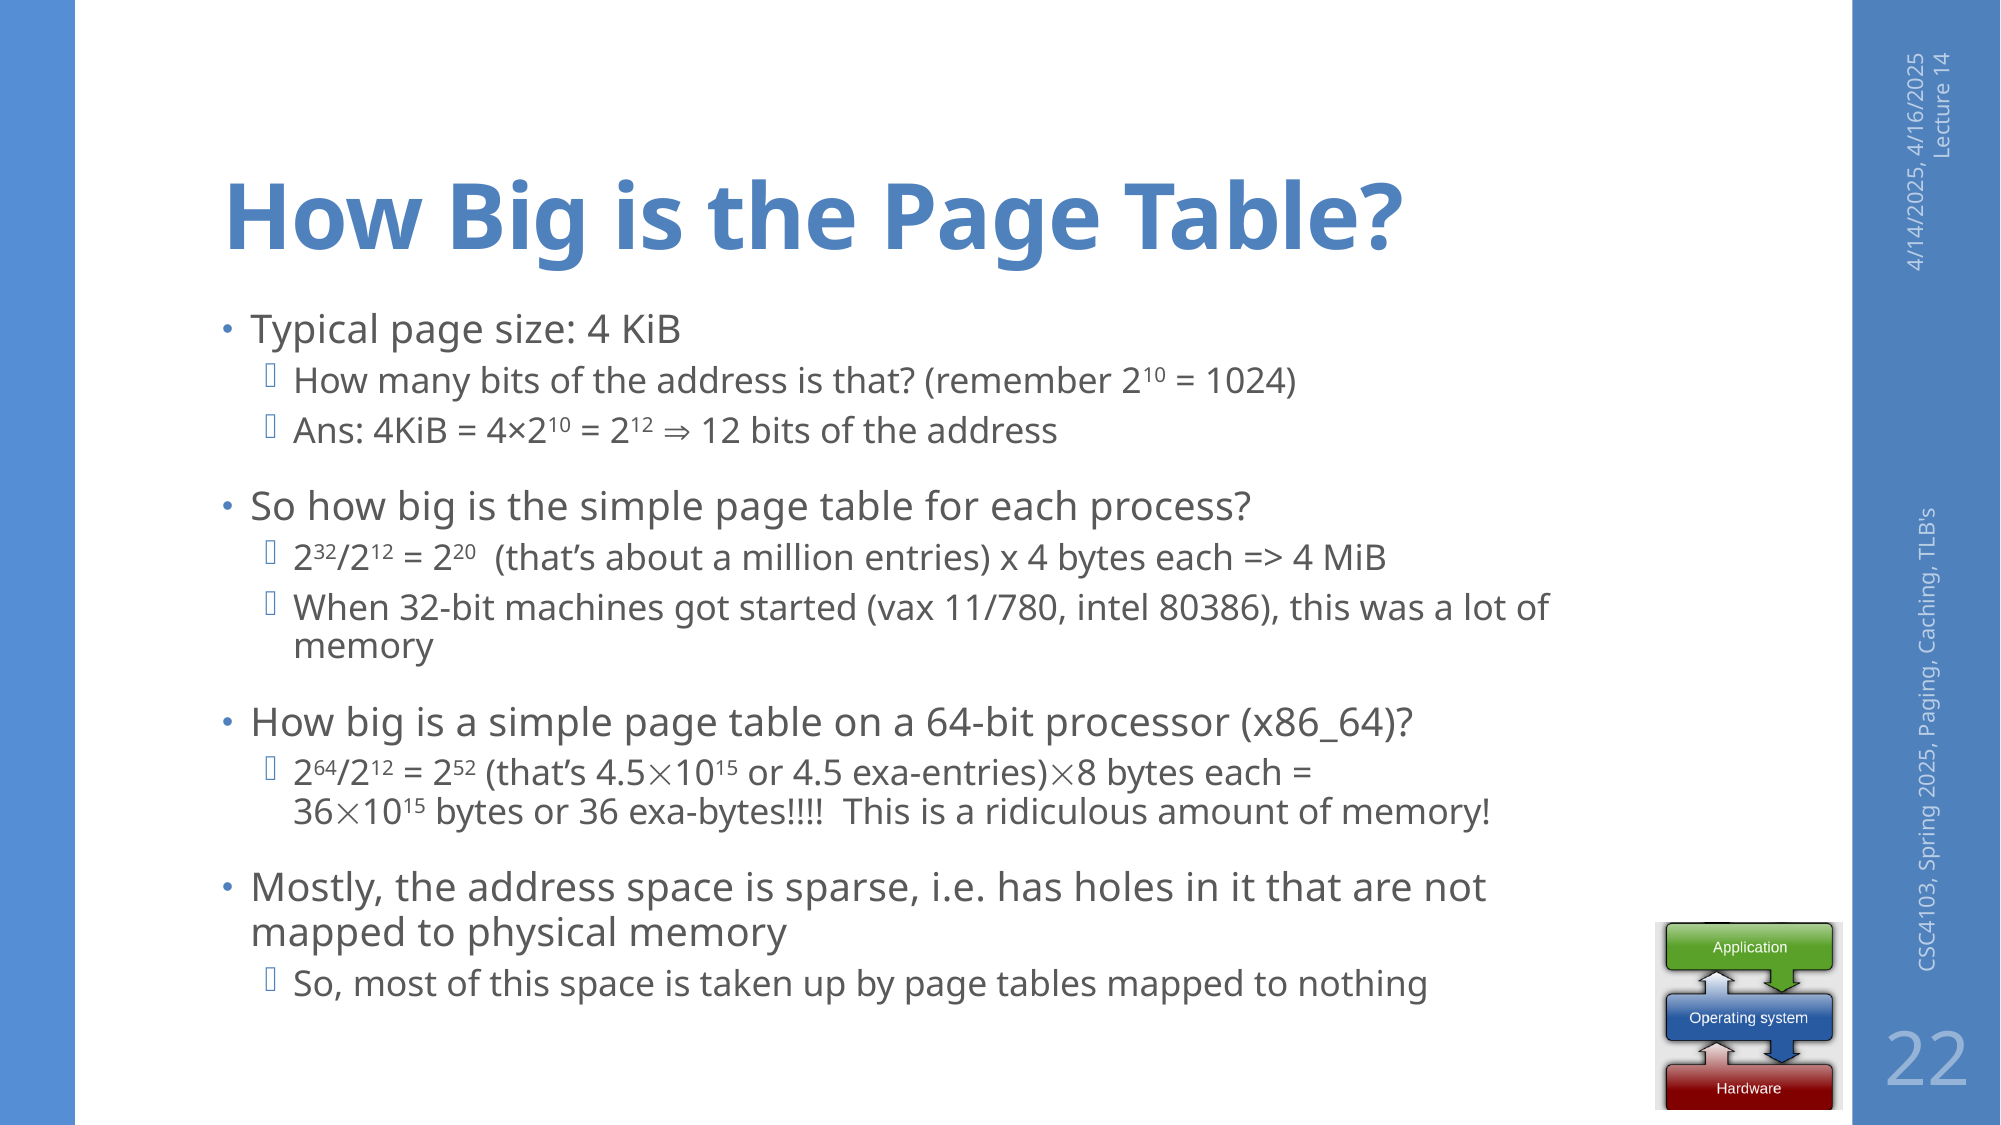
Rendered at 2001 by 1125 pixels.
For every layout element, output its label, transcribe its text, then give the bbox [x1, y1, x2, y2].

picture [1655, 922, 1843, 1110]
footer CSC4103, Spring 2025, Paging, Caching, TLB's [1897, 400, 1958, 988]
slide_number 22 [1852, 1012, 2000, 1110]
title How Big is the Page Table? [206, 48, 1797, 278]
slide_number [1897, 37, 1958, 351]
list Typical page size: 4 KiB How many bits of the address is that? (remember 210 = 1024) Ans: 4KiB = 4×210 = 212  12 bits of the address So how big is the simple page table for each process? 232/212 = 220 (that’s about a million entries) x 4 bytes each => 4 MiB When 32-bit machines got started (vax 11/780, intel 80386), this was a lot of memory How big is a simple page table on a 64-bit processor (x86_64)? 264/212 = 252 (that’s 4.51015 or 4.5 exa-entries)8 bytes each = 361015 bytes or 36 exa-bytes!!!! This is a ridiculous amount of memory! Mostly, the address space is sparse, i.e. has holes in it that are not mapped to physical memory So, most of this space is taken up by page tables mapped to nothing [206, 299, 1617, 1014]
